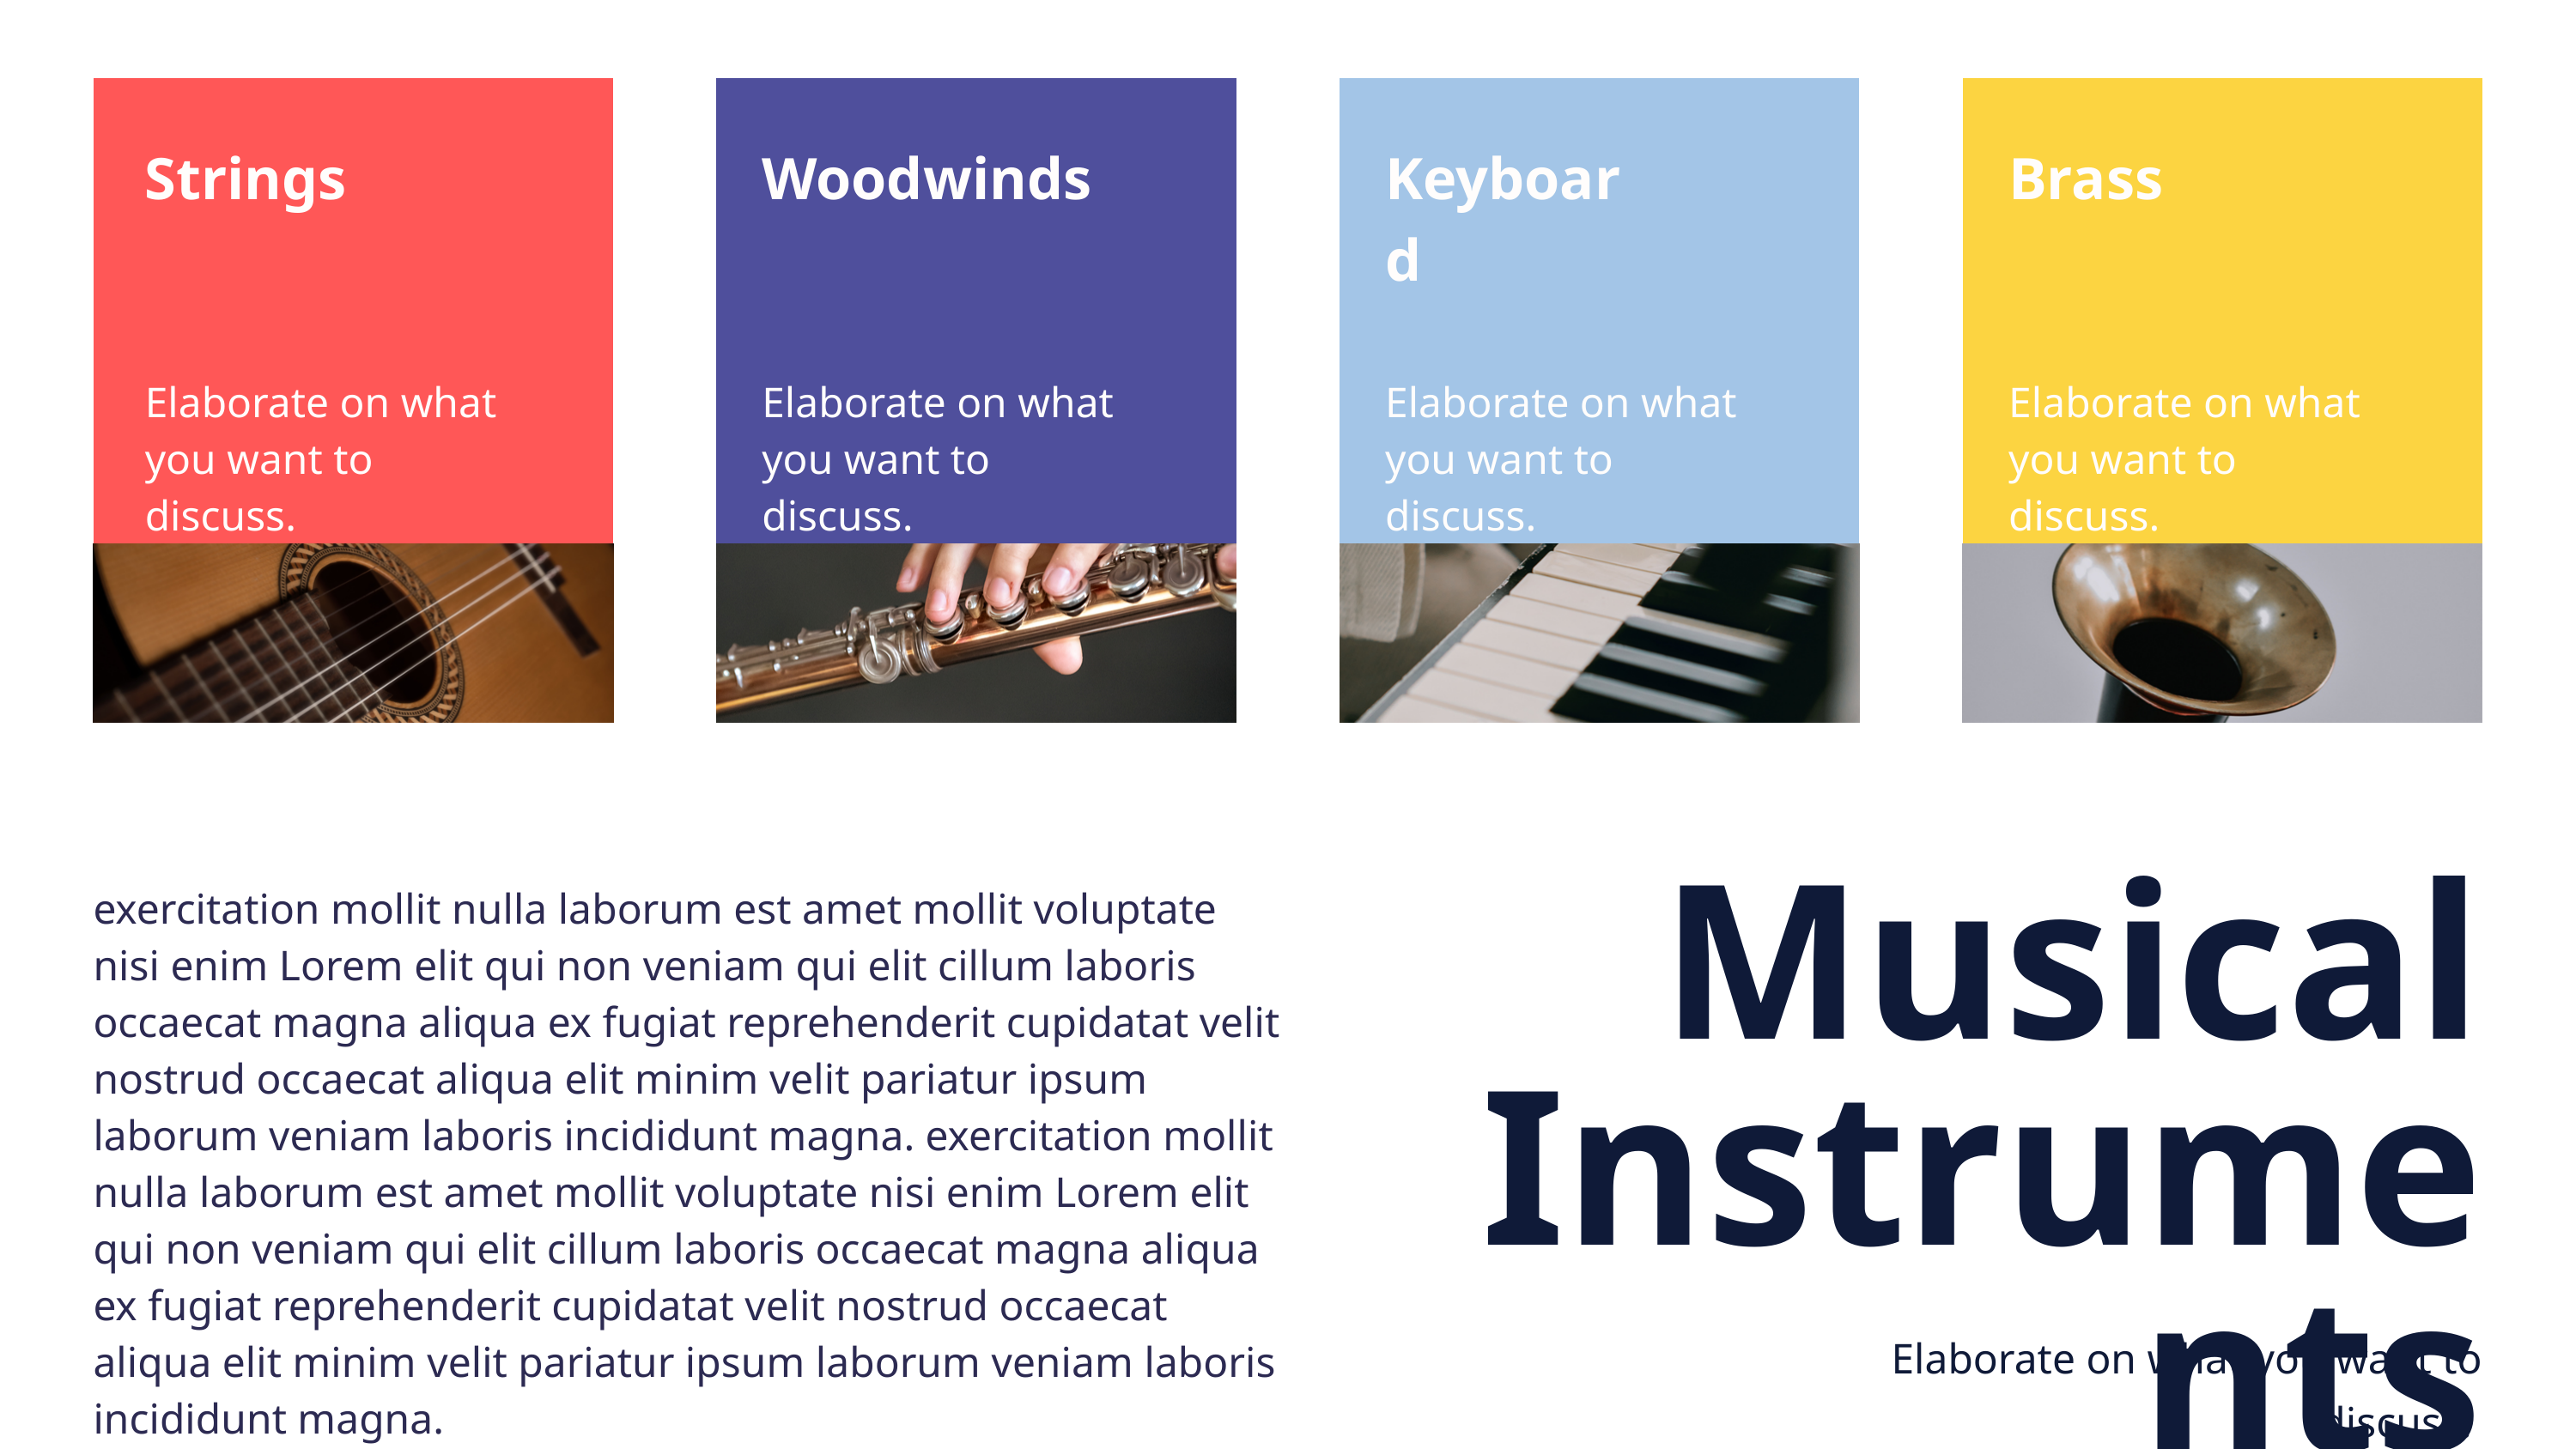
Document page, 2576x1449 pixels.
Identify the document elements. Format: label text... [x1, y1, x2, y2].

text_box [715, 47, 1236, 543]
picture [93, 543, 614, 723]
text_box exercitation mollit nulla laborum est amet mollit voluptate nisi enim Lorem elit qui non veniam qui elit cillum laboris occaecat magna aliqua ex fugiat reprehenderit cupidatat velit nostrud occaecat aliqua elit minim velit pariatur ipsum laborum veniam laboris incididunt magna. exercitation mollit nulla laborum est amet mollit voluptate nisi enim Lorem elit qui non veniam qui elit cillum laboris occaecat magna aliqua ex fugiat reprehenderit cupidatat velit nostrud occaecat aliqua elit minim velit pariatur ipsum laborum veniam laboris incididunt magna. [93, 875, 1288, 1442]
picture [1961, 543, 2483, 723]
text_box Elaborate on what you want to discuss. [1733, 1318, 2483, 1446]
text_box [1962, 47, 2483, 543]
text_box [1339, 47, 1860, 543]
picture [1339, 543, 1860, 723]
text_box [93, 47, 614, 543]
text_box Musical Instruments [1443, 874, 2482, 1449]
picture [715, 543, 1237, 723]
